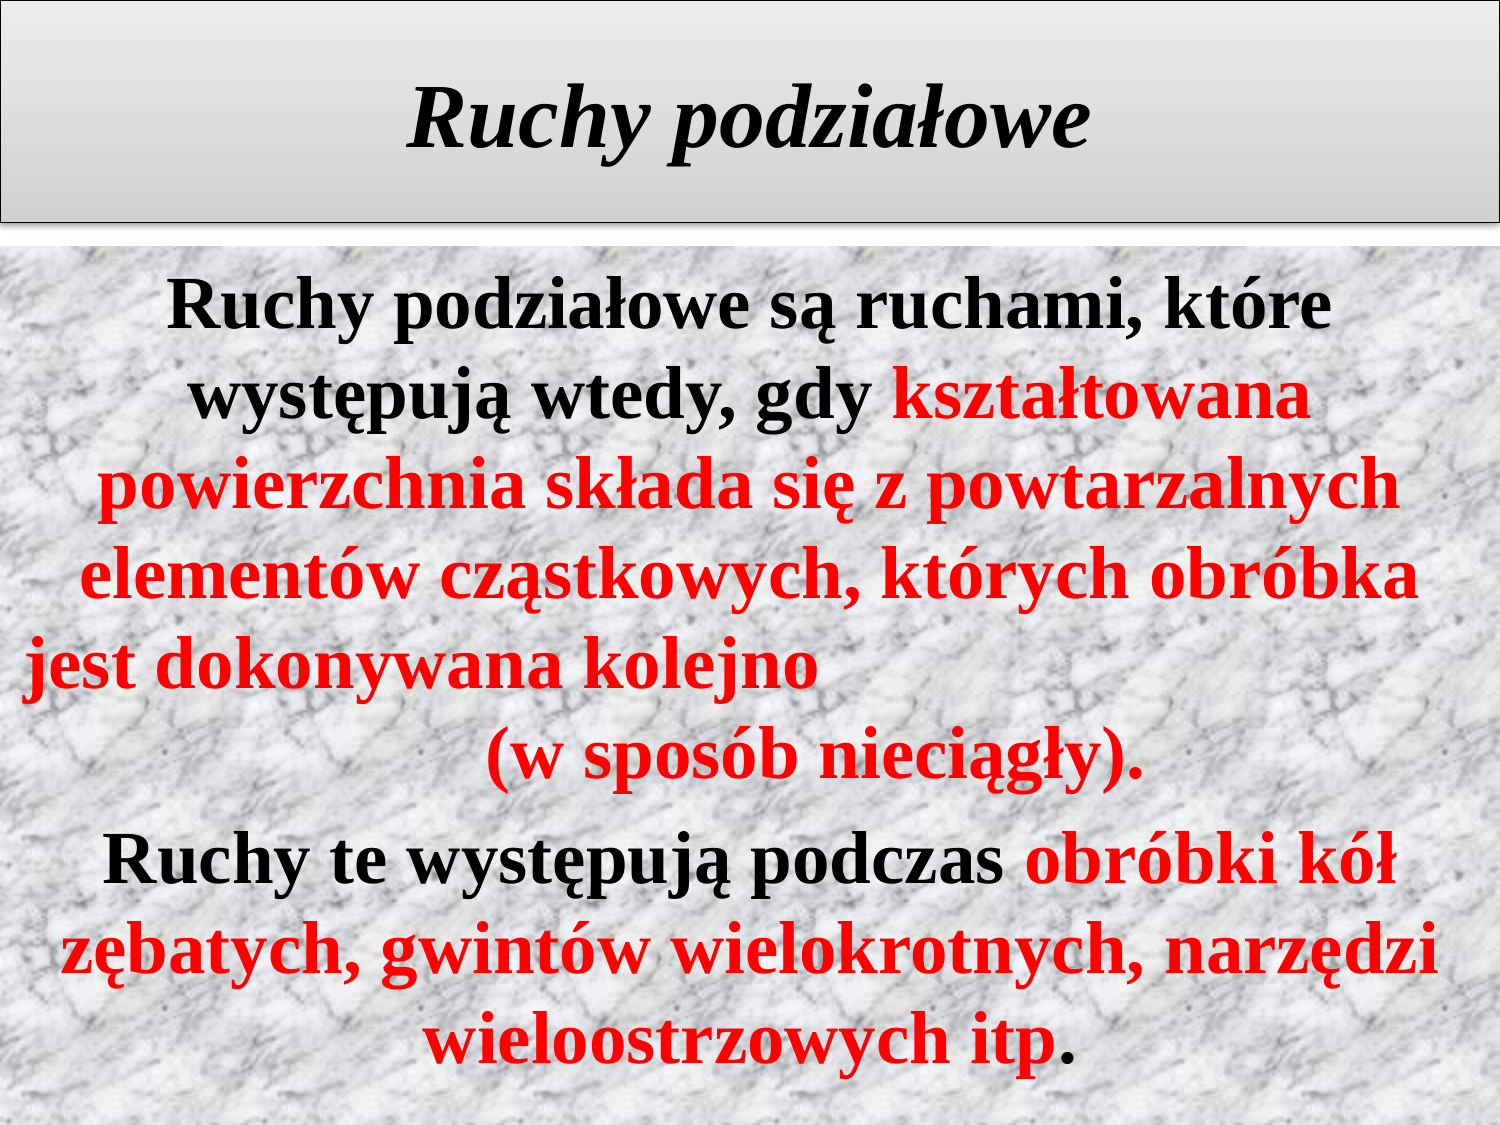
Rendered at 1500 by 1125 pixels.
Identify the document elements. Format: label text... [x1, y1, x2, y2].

title Ruchy podziałowe [0, 0, 1500, 223]
subtitle Ruchy podziałowe są ruchami, które występują wtedy, gdy kształtowana powierzchnia składa się z powtarzalnych elementów cząstkowych, których obróbka jest dokonywana kolejno (w sposób nieciągły). Ruchy te występują podczas obróbki kół zębatych, gwintów wielokrotnych, narzędzi wieloostrzowych itp. [0, 246, 1500, 1125]
